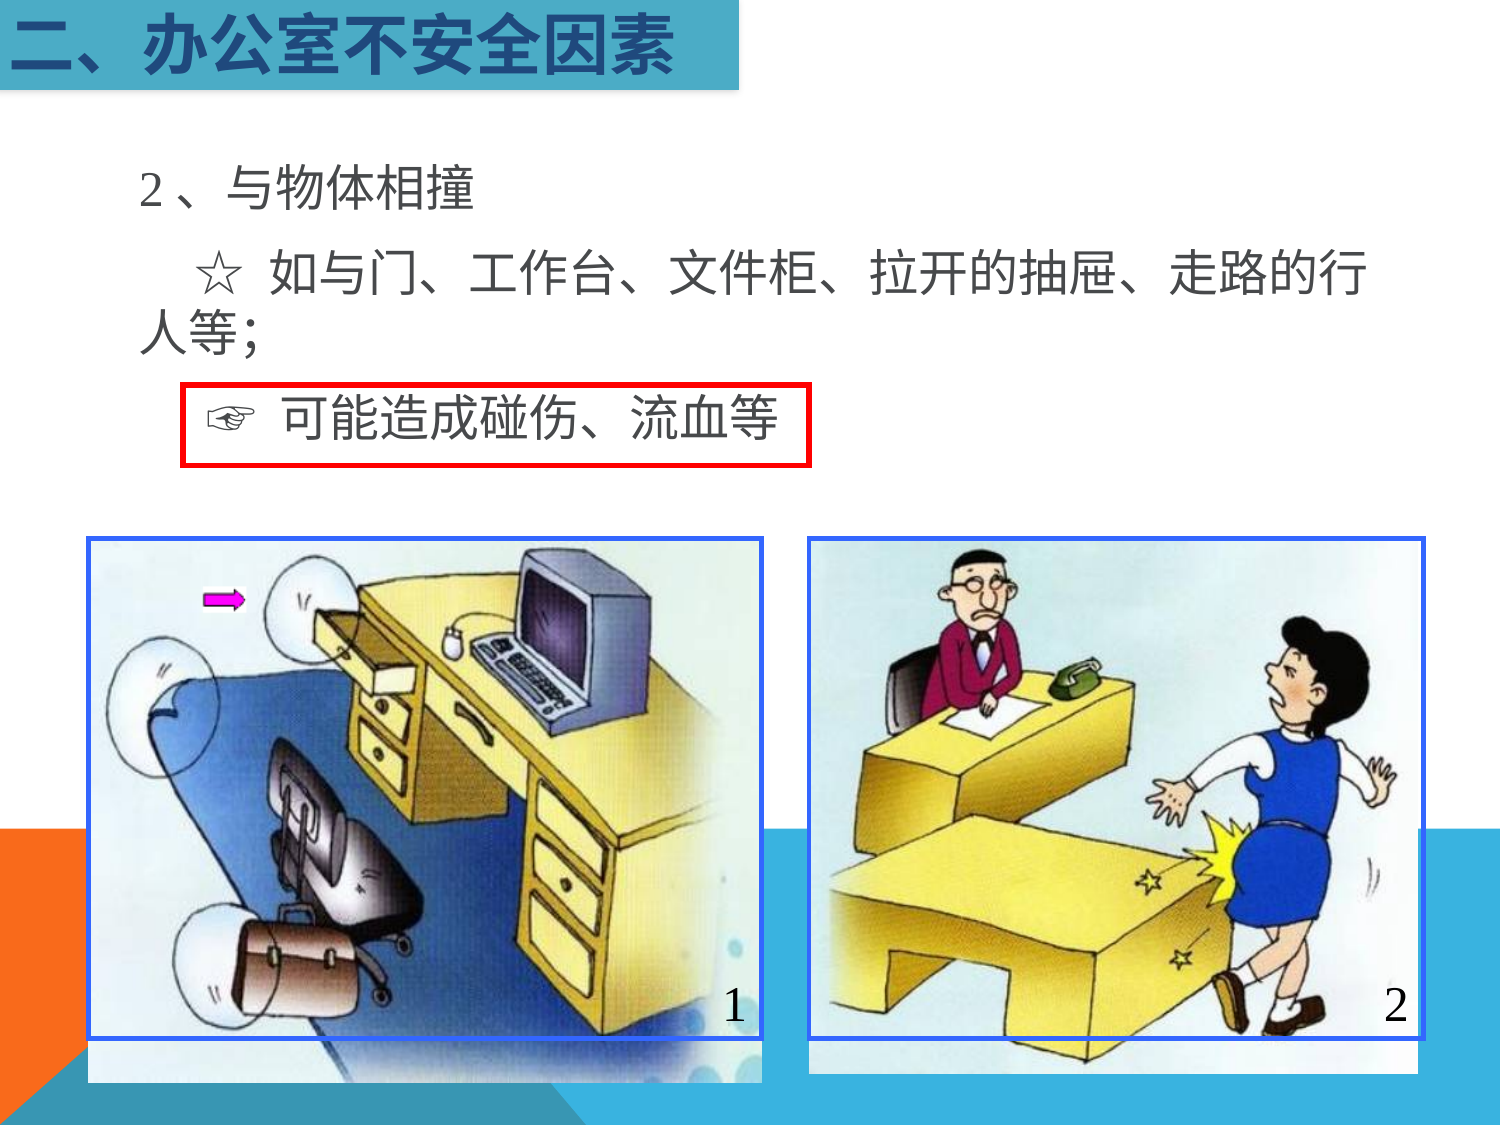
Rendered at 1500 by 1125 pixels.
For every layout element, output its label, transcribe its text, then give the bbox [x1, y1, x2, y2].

text_box 2、与物体相撞 ☆ 如与门、工作台、文件柜、拉开的抽屉、走路的行人等； ☞ 可能造成碰伤、流血等 [123, 148, 1400, 454]
text_box 2 [1418, 538, 1424, 1039]
picture [808, 538, 1418, 1074]
text_box [183, 385, 810, 466]
picture [88, 538, 762, 1083]
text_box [0, 0, 739, 92]
